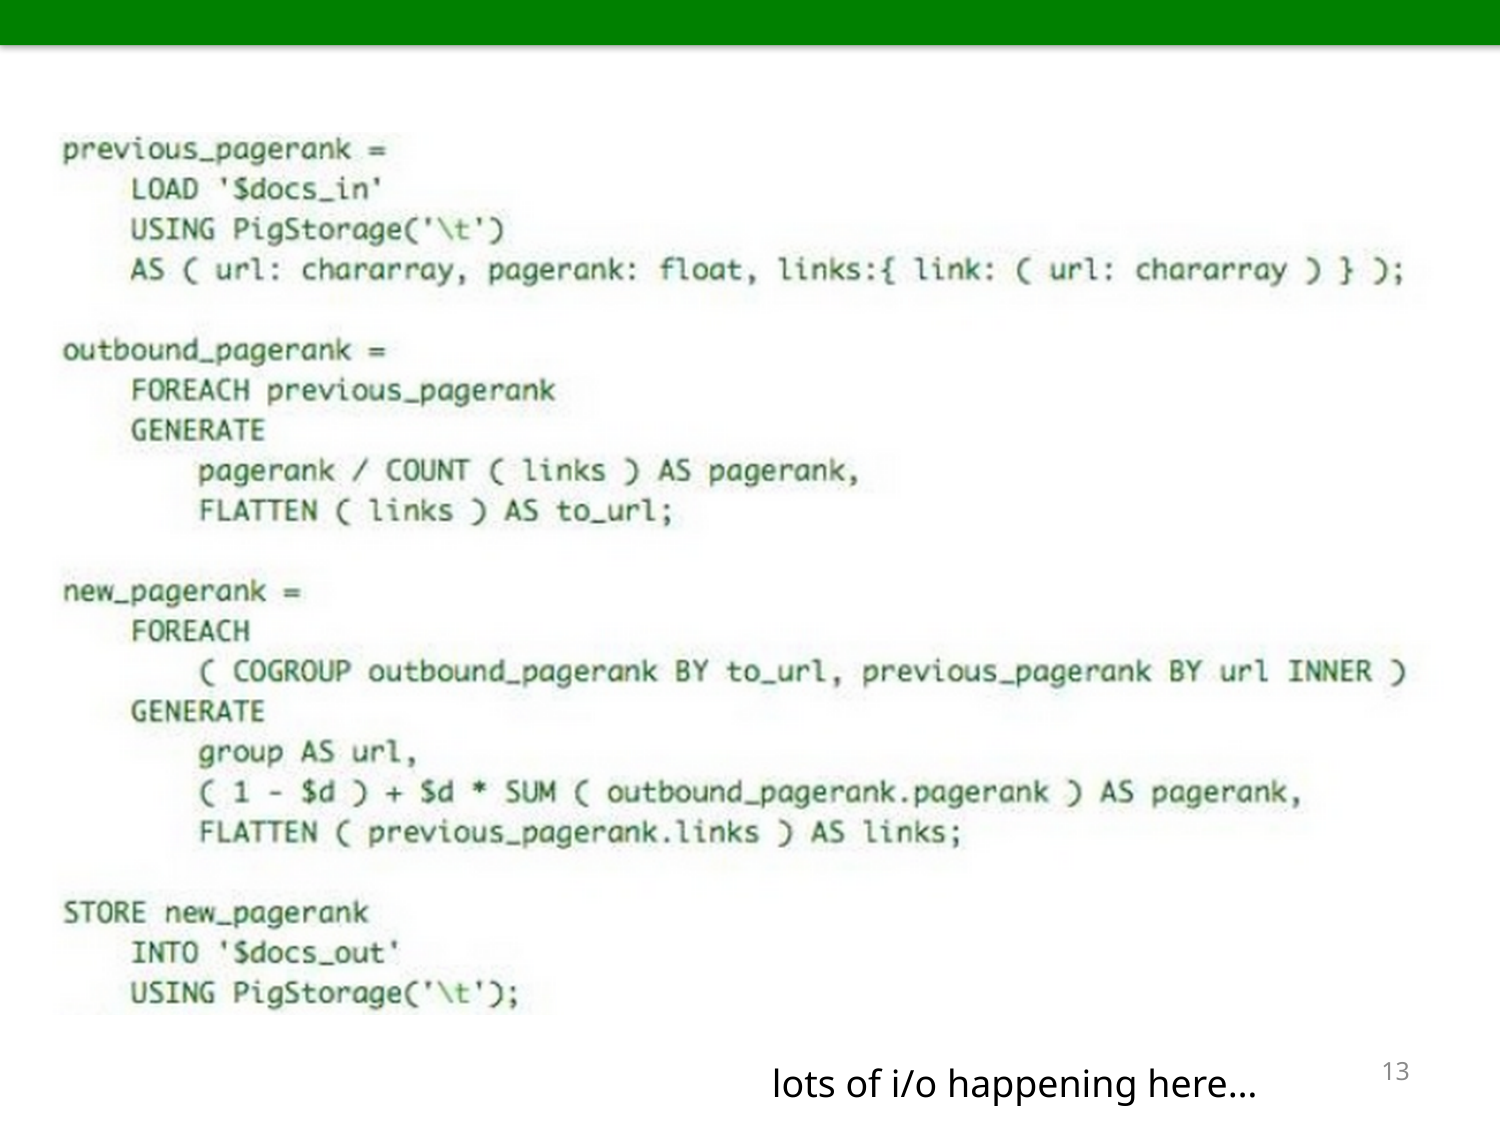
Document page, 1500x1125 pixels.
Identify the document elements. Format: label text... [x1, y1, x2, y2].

text_box lots of i/o happening here… [757, 1052, 1273, 1113]
picture [16, 131, 1500, 1015]
slide_number 13 [1074, 1042, 1425, 1103]
